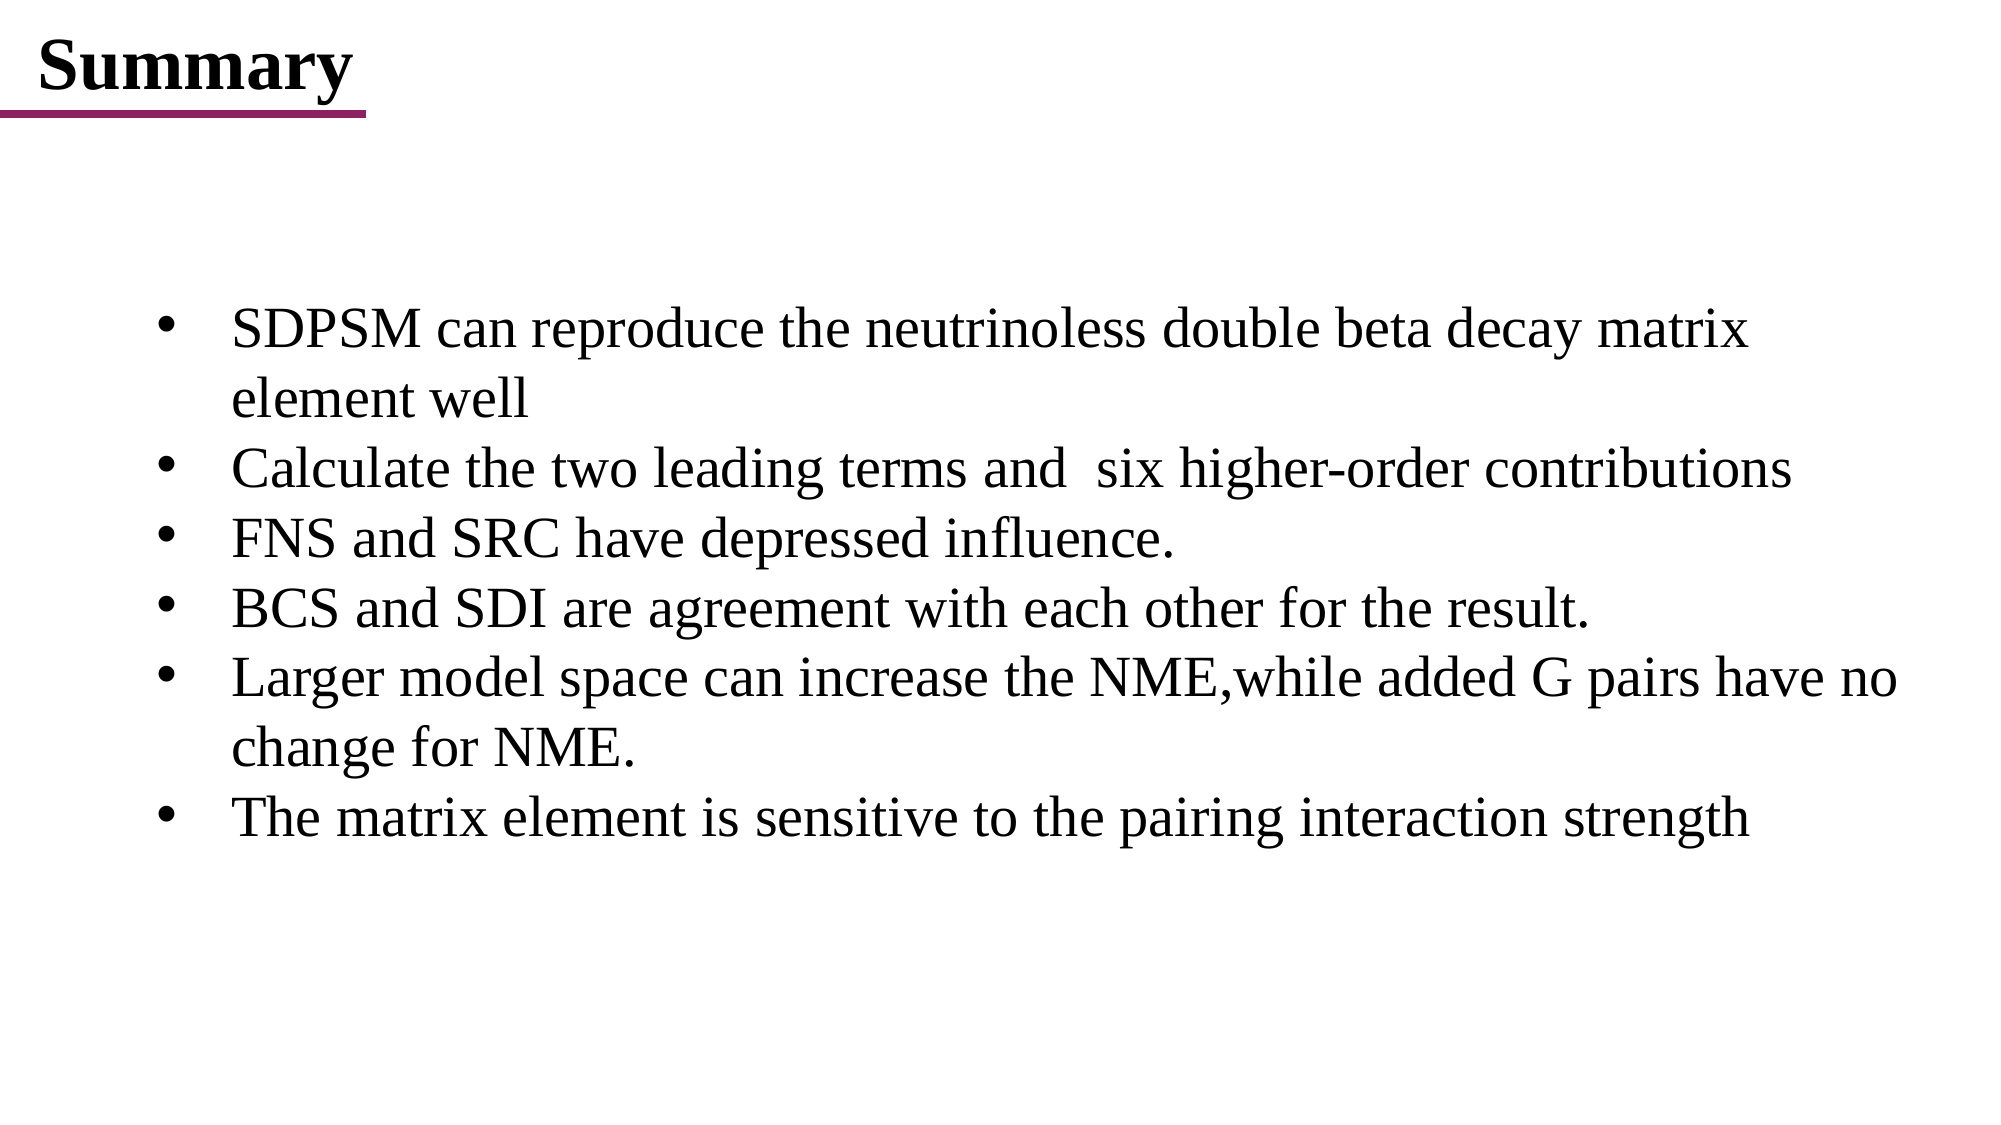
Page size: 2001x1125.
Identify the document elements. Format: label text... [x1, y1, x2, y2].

text_box SDPSM can reproduce the neutrinoless double beta decay matrix element well Calculate the two leading terms and six higher-order contributions FNS and SRC have depressed influence. BCS and SDI are agreement with each other for the result. Larger model space can increase the NME,while added G pairs have no change for NME. The matrix element is sensitive to the pairing interaction strength [141, 281, 1960, 1026]
text_box Summary [22, 6, 370, 112]
